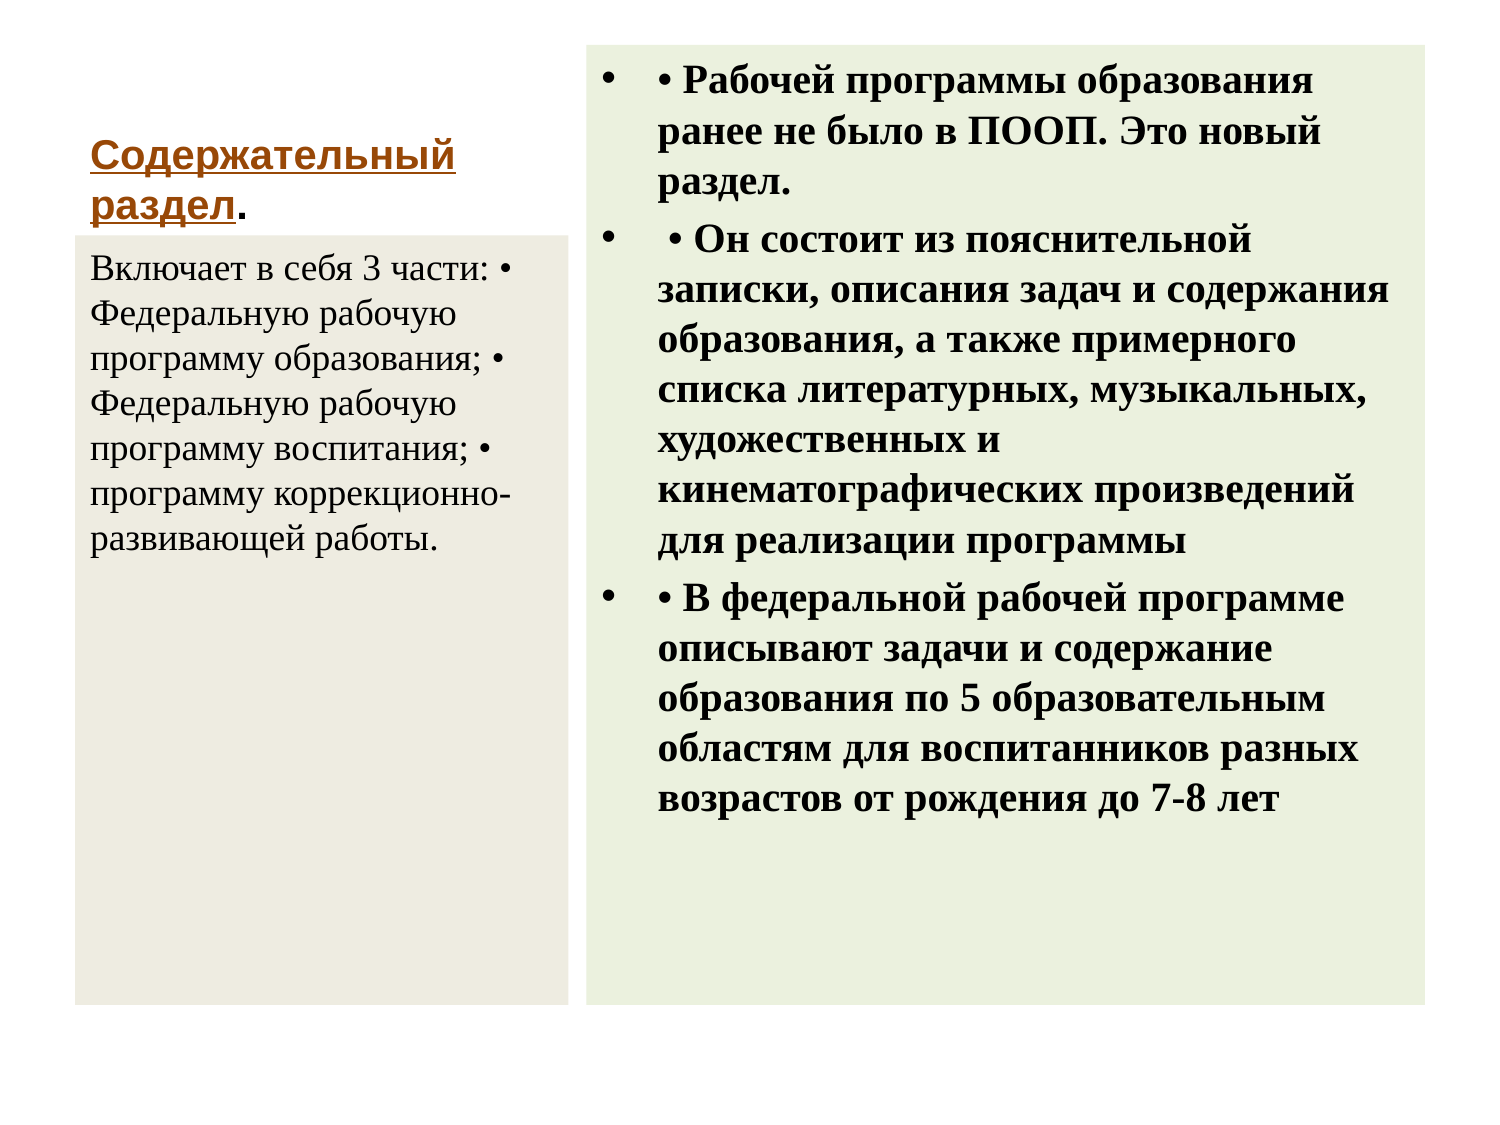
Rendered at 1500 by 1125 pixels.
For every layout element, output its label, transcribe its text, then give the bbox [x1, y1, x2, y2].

list • Рабочей программы образования ранее не было в ПООП. Это новый раздел. • Он состоит из пояснительной записки, описания задач и содержания образования, а также примерного списка литературных, музыкальных, художественных и кинематографических произведений для реализации программы • В федеральной рабочей программе описывают задачи и содержание образования по 5 образовательным областям для воспитанников разных возрастов от рождения до 7-8 лет [586, 44, 1425, 1005]
list Включает в себя 3 части: • Федеральную рабочую программу образования; • Федеральную рабочую программу воспитания; • программу коррекционно- развивающей работы. [75, 235, 569, 1005]
title Содержательный раздел. [75, 44, 569, 235]
